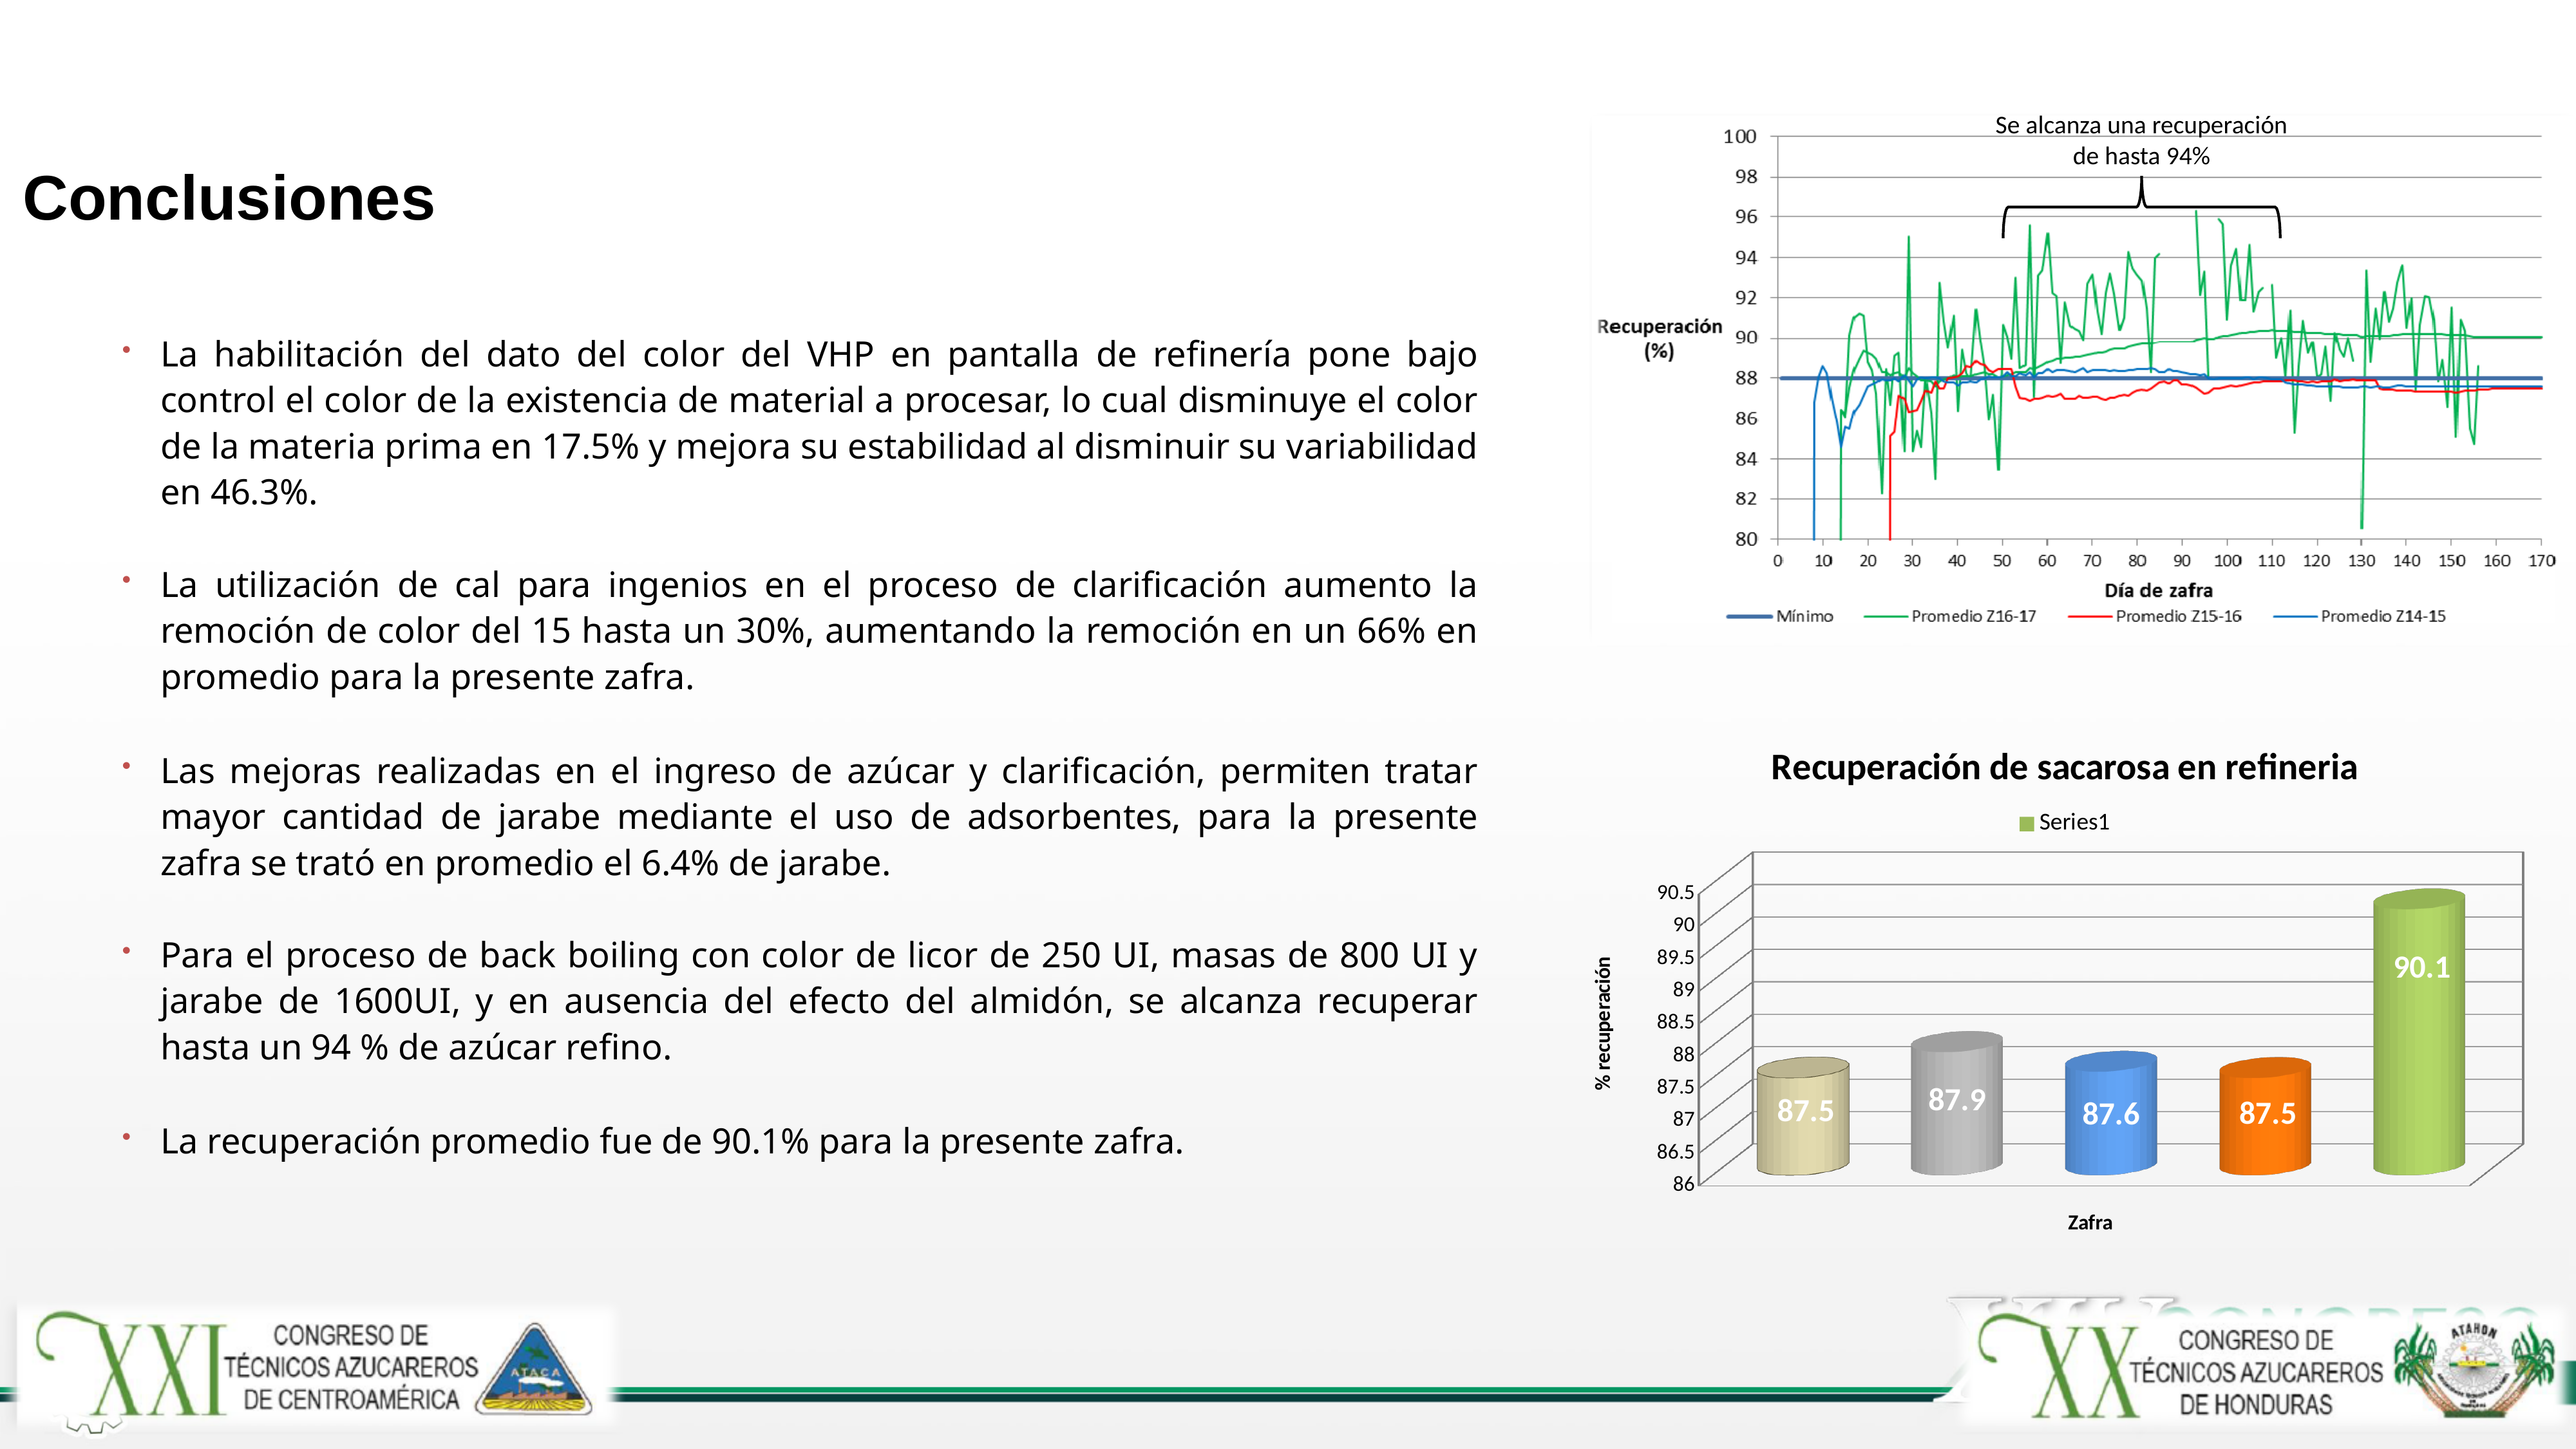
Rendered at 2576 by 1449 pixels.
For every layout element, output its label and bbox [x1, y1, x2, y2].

chart [1570, 724, 2560, 1257]
picture [0, 0, 2576, 1449]
